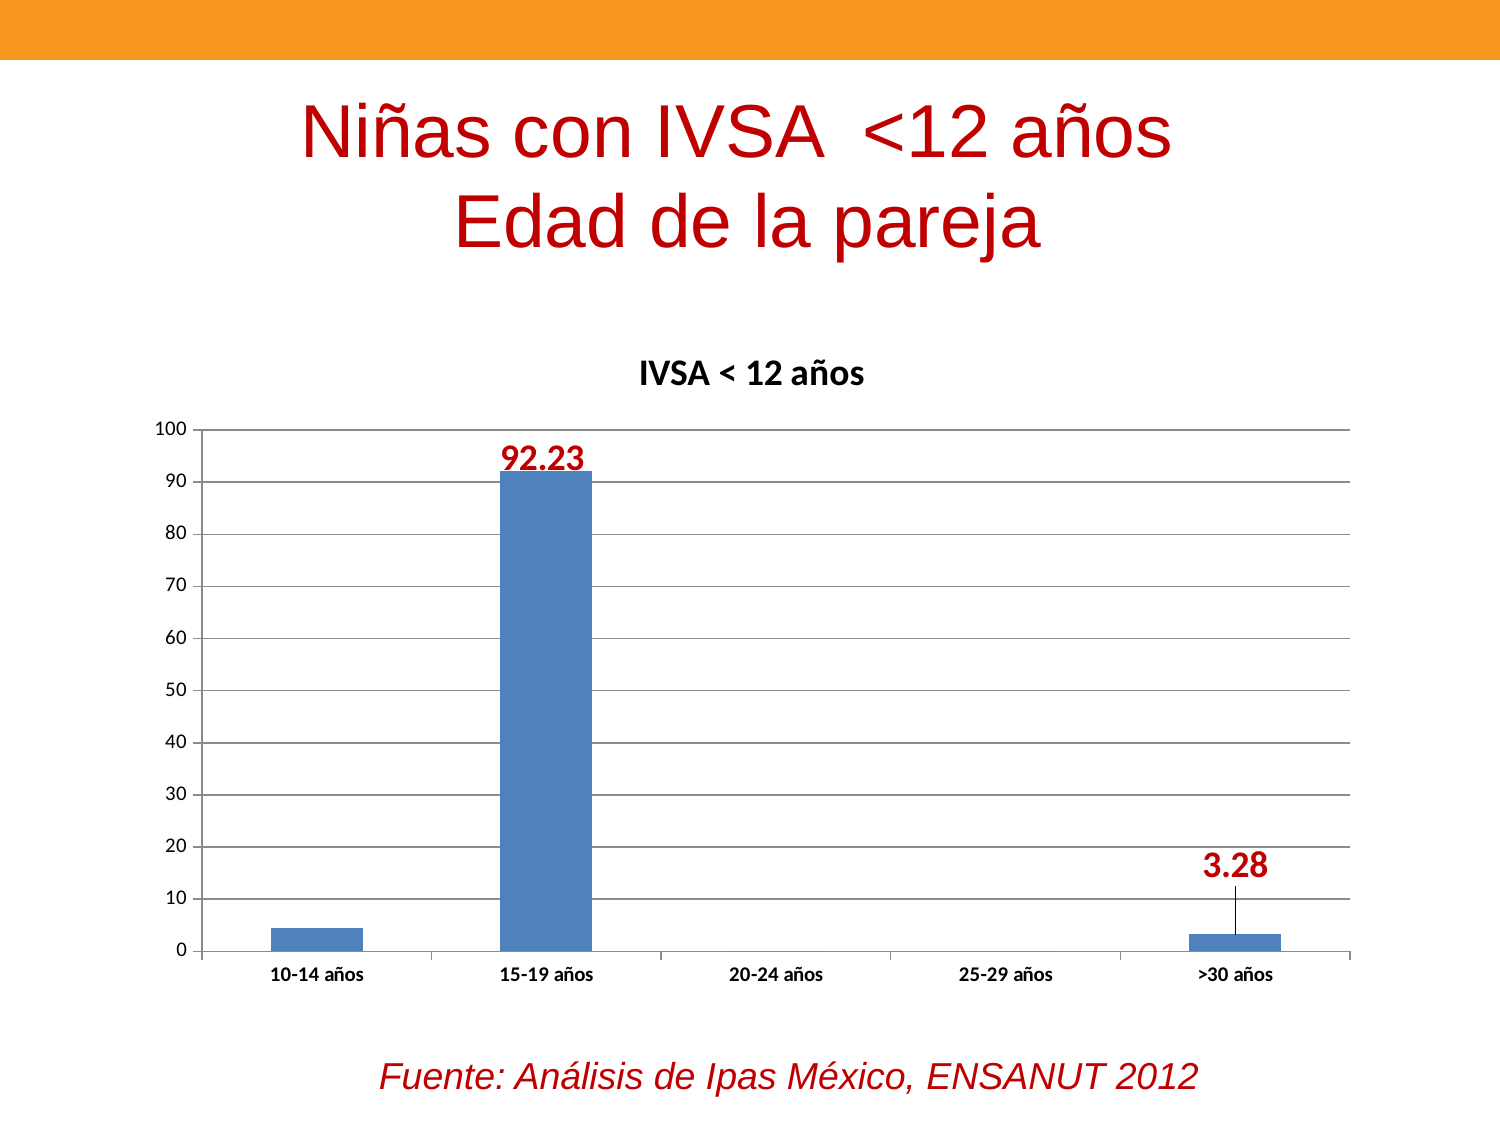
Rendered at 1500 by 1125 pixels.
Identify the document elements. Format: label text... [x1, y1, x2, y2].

text_box Fuente: Análisis de Ipas México, ENSANUT 2012 [363, 1044, 1215, 1105]
chart [129, 299, 1376, 1013]
text_box Niñas con IVSA <12 años Edad de la pareja [285, 74, 1210, 270]
